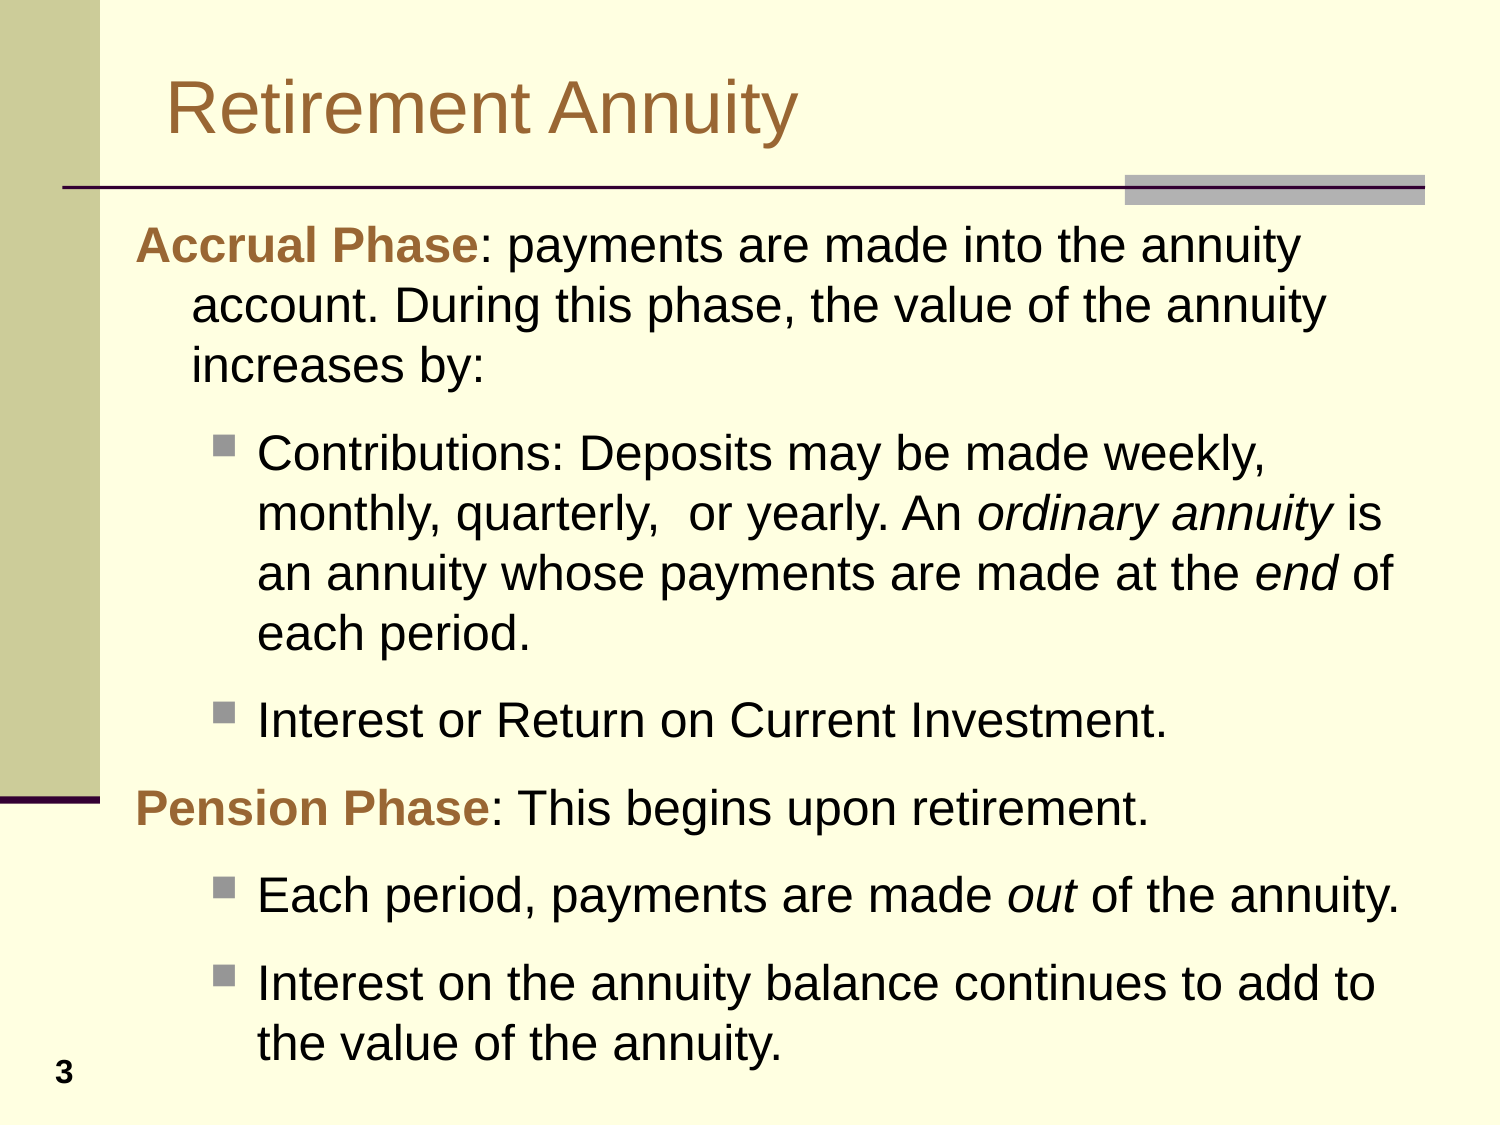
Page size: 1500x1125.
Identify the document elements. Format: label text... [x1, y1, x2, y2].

title Retirement Annuity [149, 45, 1426, 163]
slide_number 3 [26, 1042, 103, 1094]
list Accrual Phase: payments are made into the annuity account. During this phase, the value of the annuity increases by: Contributions: Deposits may be made weekly, monthly, quarterly, or yearly. An ordinary annuity is an annuity whose payments are made at the end of each period. Interest or Return on Current Investment. Pension Phase: This begins upon retirement. Each period, payments are made out of the annuity. Interest on the annuity balance continues to add to the value of the annuity. [119, 204, 1445, 1094]
